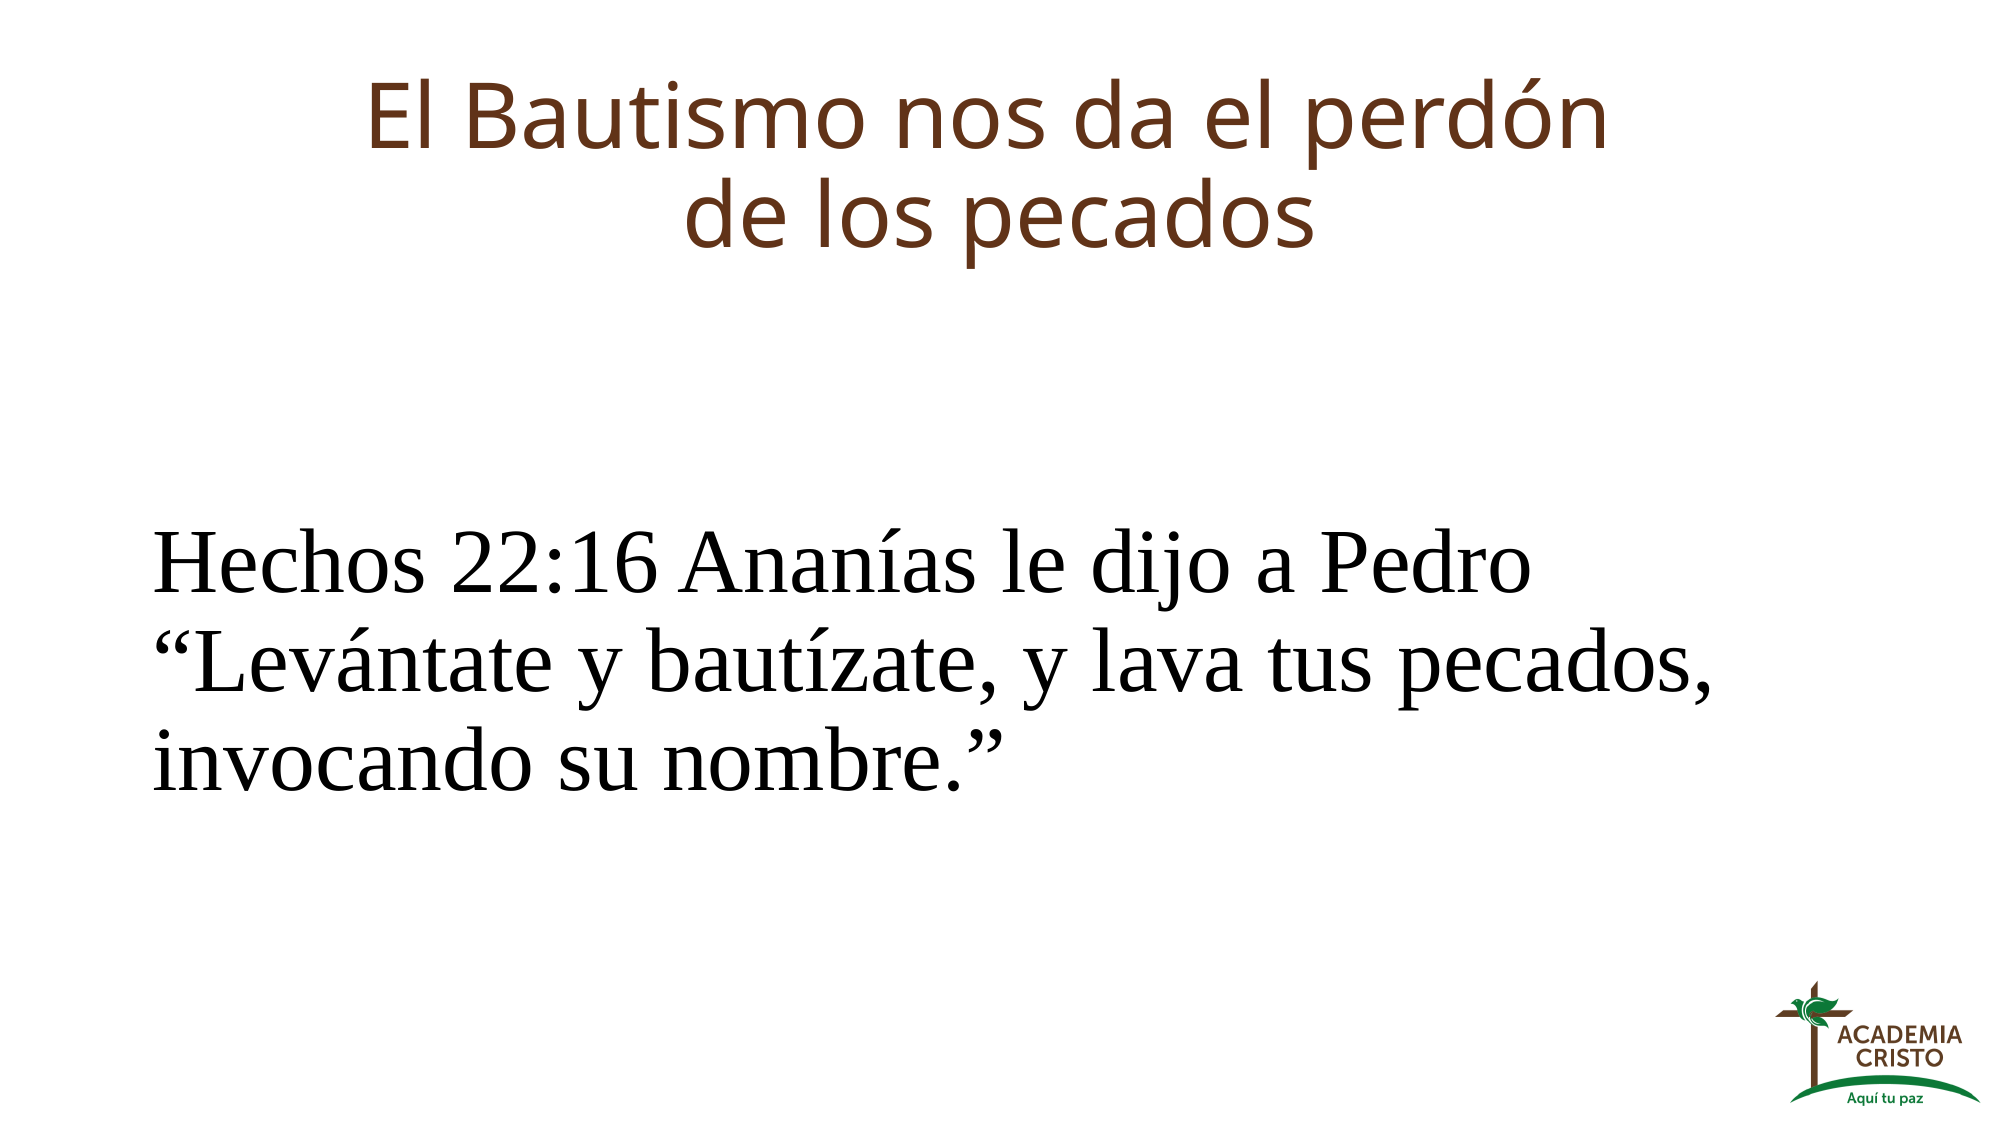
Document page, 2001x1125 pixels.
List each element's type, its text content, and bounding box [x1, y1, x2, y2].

text_box Hechos 22:16 Ananías le dijo a Pedro “Levántate y bautízate, y lava tus pecados, invocando su nombre.” [137, 602, 1863, 821]
title El Bautismo nos da el perdón de los pecados [137, 59, 1863, 278]
picture [1759, 972, 2000, 1125]
